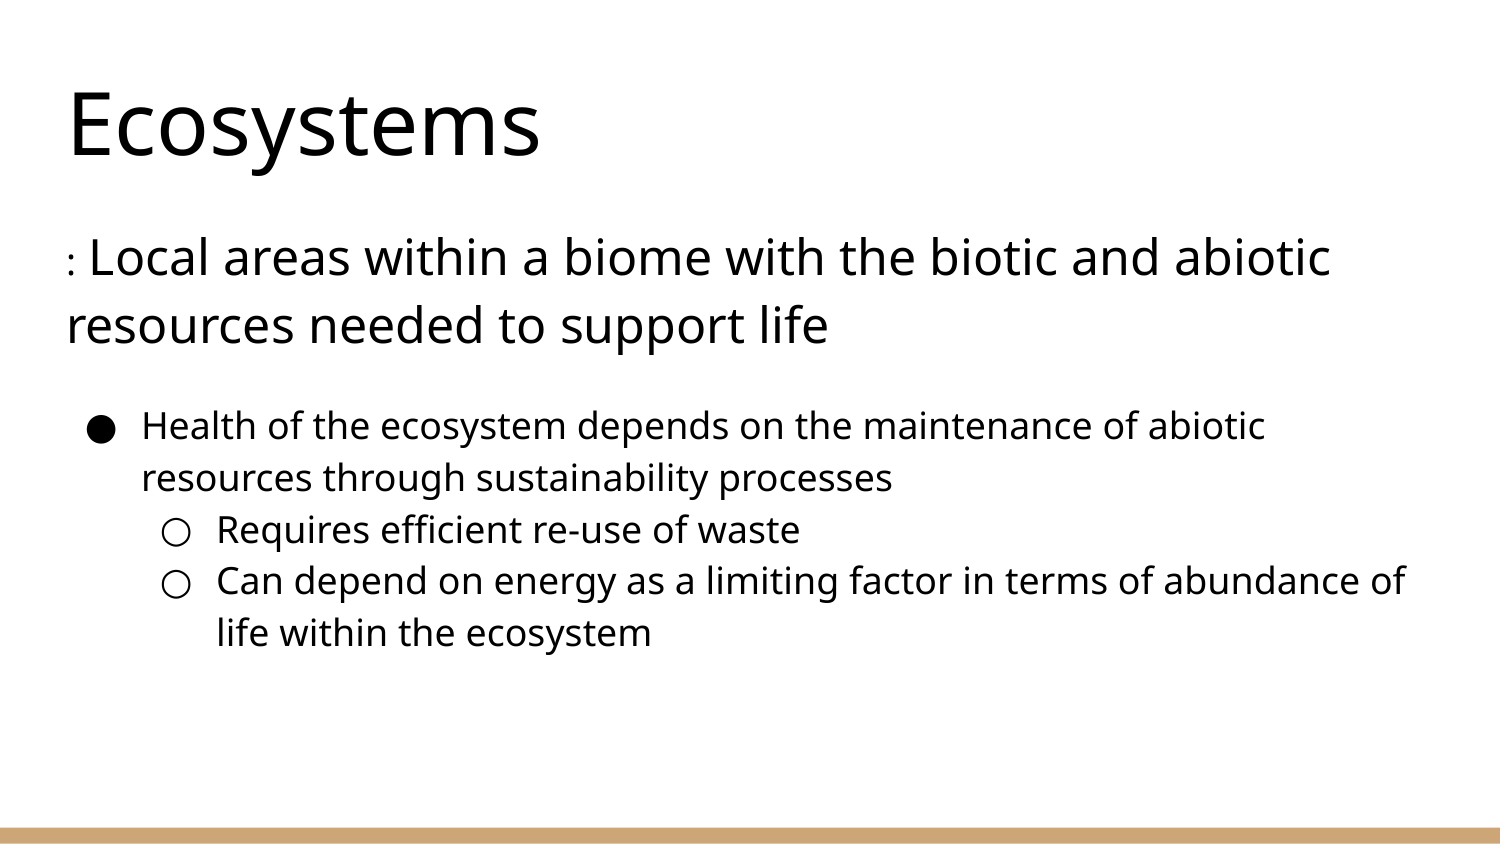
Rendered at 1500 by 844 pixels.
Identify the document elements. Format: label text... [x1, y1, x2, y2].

title Ecosystems [51, 51, 1449, 189]
list : Local areas within a biome with the biotic and abiotic resources needed to support life Health of the ecosystem depends on the maintenance of abiotic resources through sustainability processes Requires efficient re-use of waste Can depend on energy as a limiting factor in terms of abundance of life within the ecosystem [51, 200, 1449, 752]
